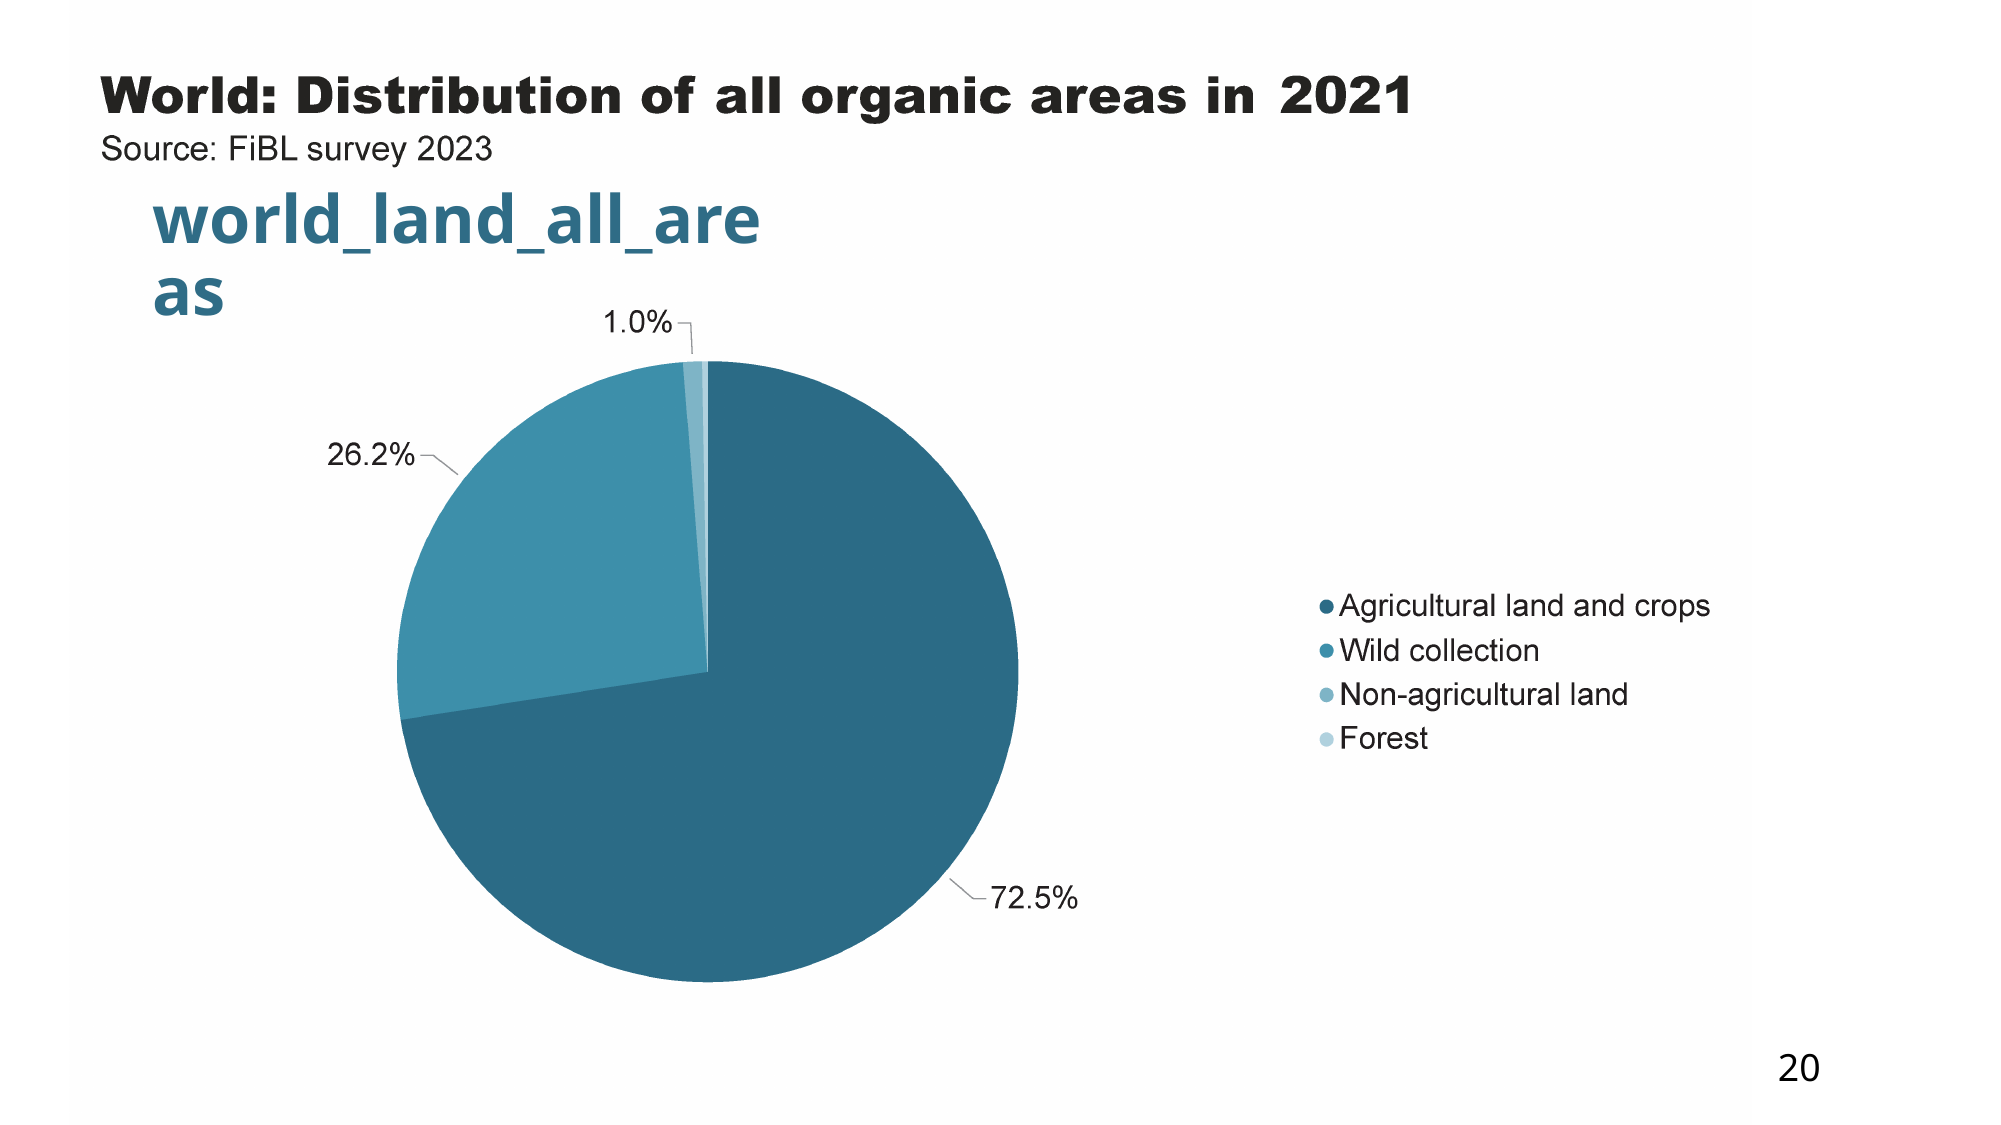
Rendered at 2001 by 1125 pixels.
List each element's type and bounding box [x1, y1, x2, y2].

picture [69, 0, 1752, 1125]
